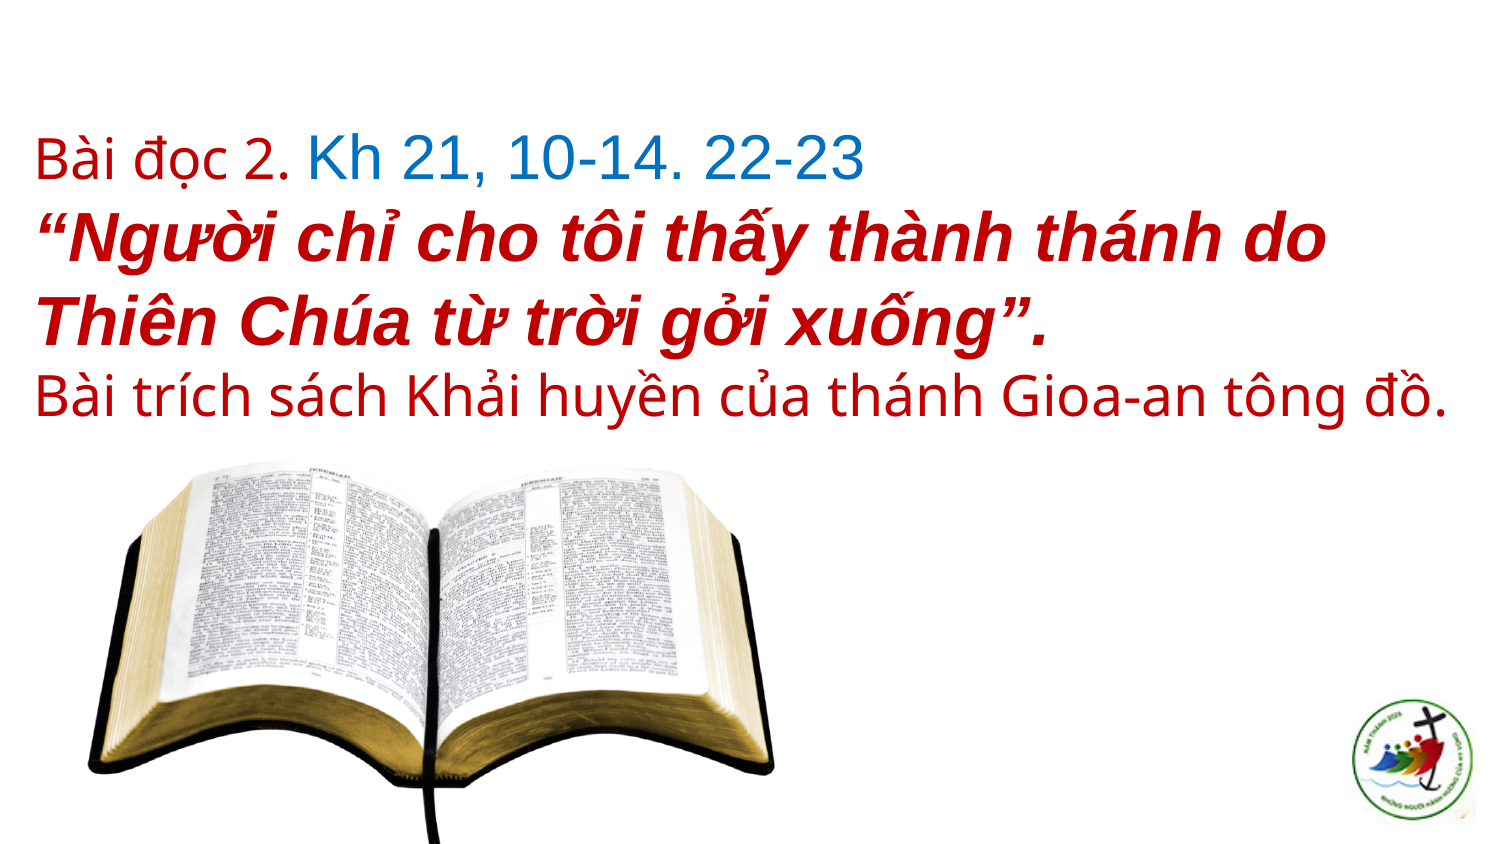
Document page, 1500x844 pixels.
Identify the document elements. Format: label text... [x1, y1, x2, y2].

picture [0, 0, 1500, 844]
title Bài đọc 2. Kh 21, 10-14. 22-23 “Người chỉ cho tôi thấy thành thánh do Thiên Chúa từ trời gởi xuống”. Bài trích sách Khải huyền của thánh Gioa-an tông đồ. [18, 84, 1482, 460]
